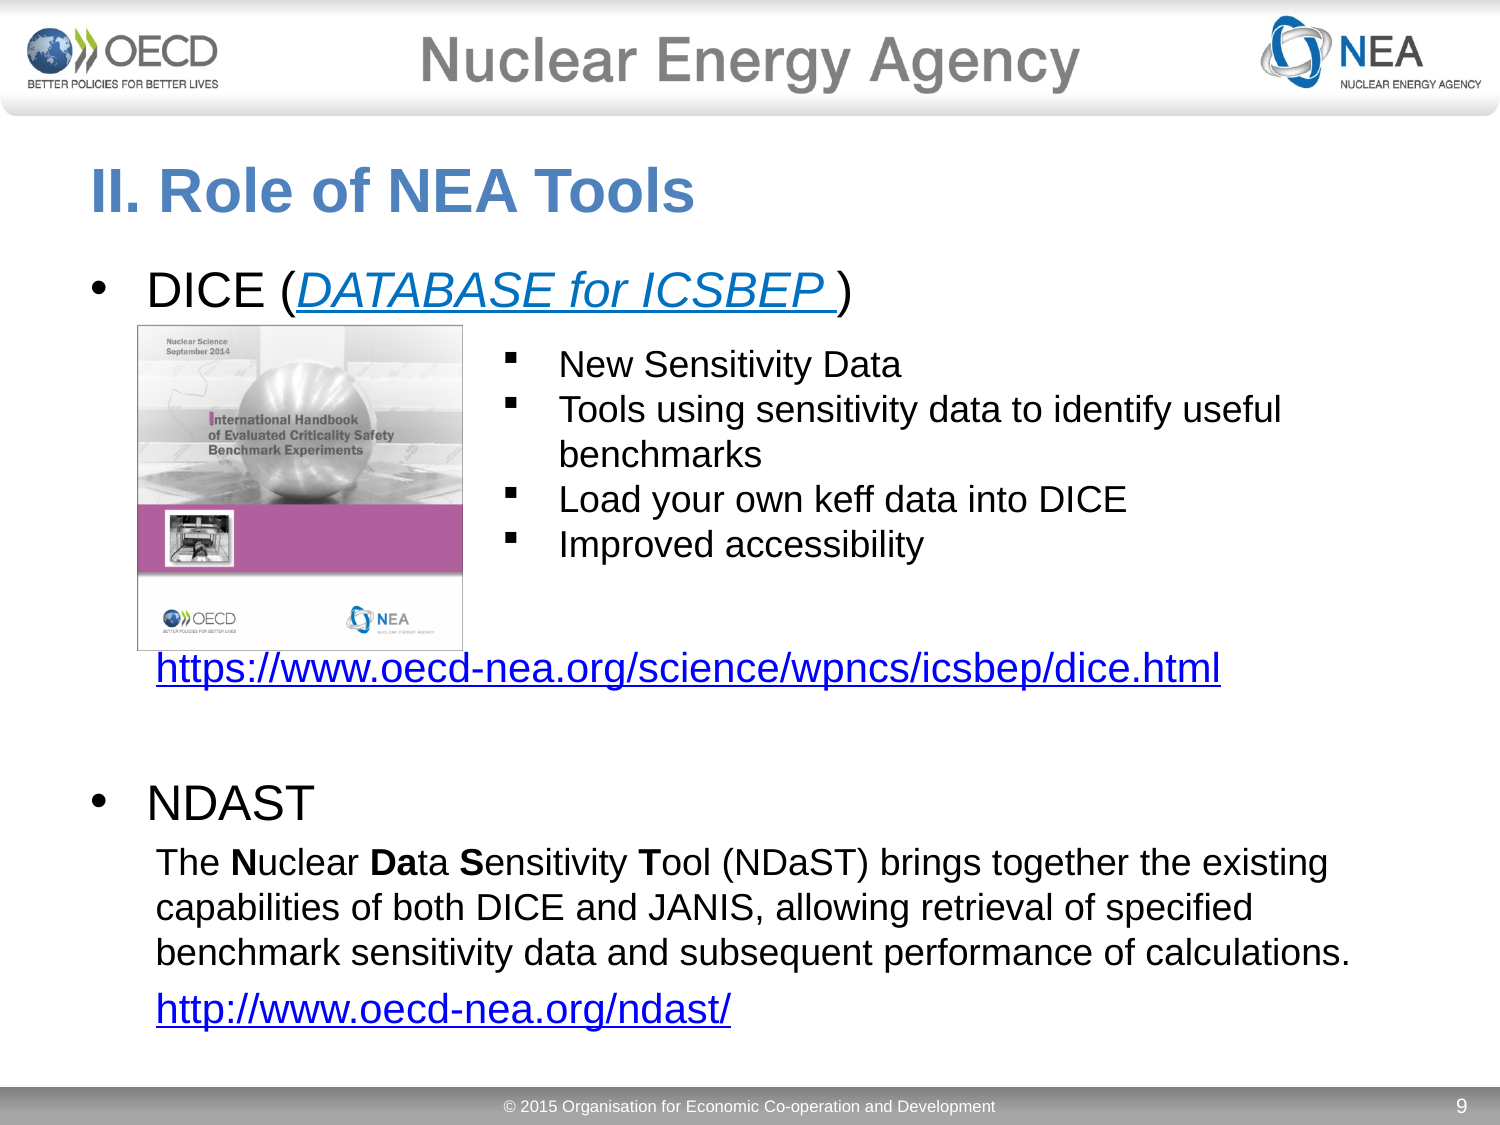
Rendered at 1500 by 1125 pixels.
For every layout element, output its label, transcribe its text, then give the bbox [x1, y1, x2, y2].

picture [137, 324, 463, 651]
text_box New Sensitivity Data Tools using sensitivity data to identify useful benchmarks Load your own keff data into DICE Improved accessibility [487, 332, 1363, 573]
picture [0, 0, 1500, 116]
list DICE (DATABASE for ICSBEP ) https://www.oecd-nea.org/science/wpncs/icsbep/dice.html NDAST The Nuclear Data Sensitivity Tool (NDaST) brings together the existing capabilities of both DICE and JANIS, allowing retrieval of specified benchmark sensitivity data and subsequent performance of calculations. http://www.oecd-nea.org/ndast/ [75, 249, 1425, 1063]
title II. Role of NEA Tools [75, 137, 1425, 238]
